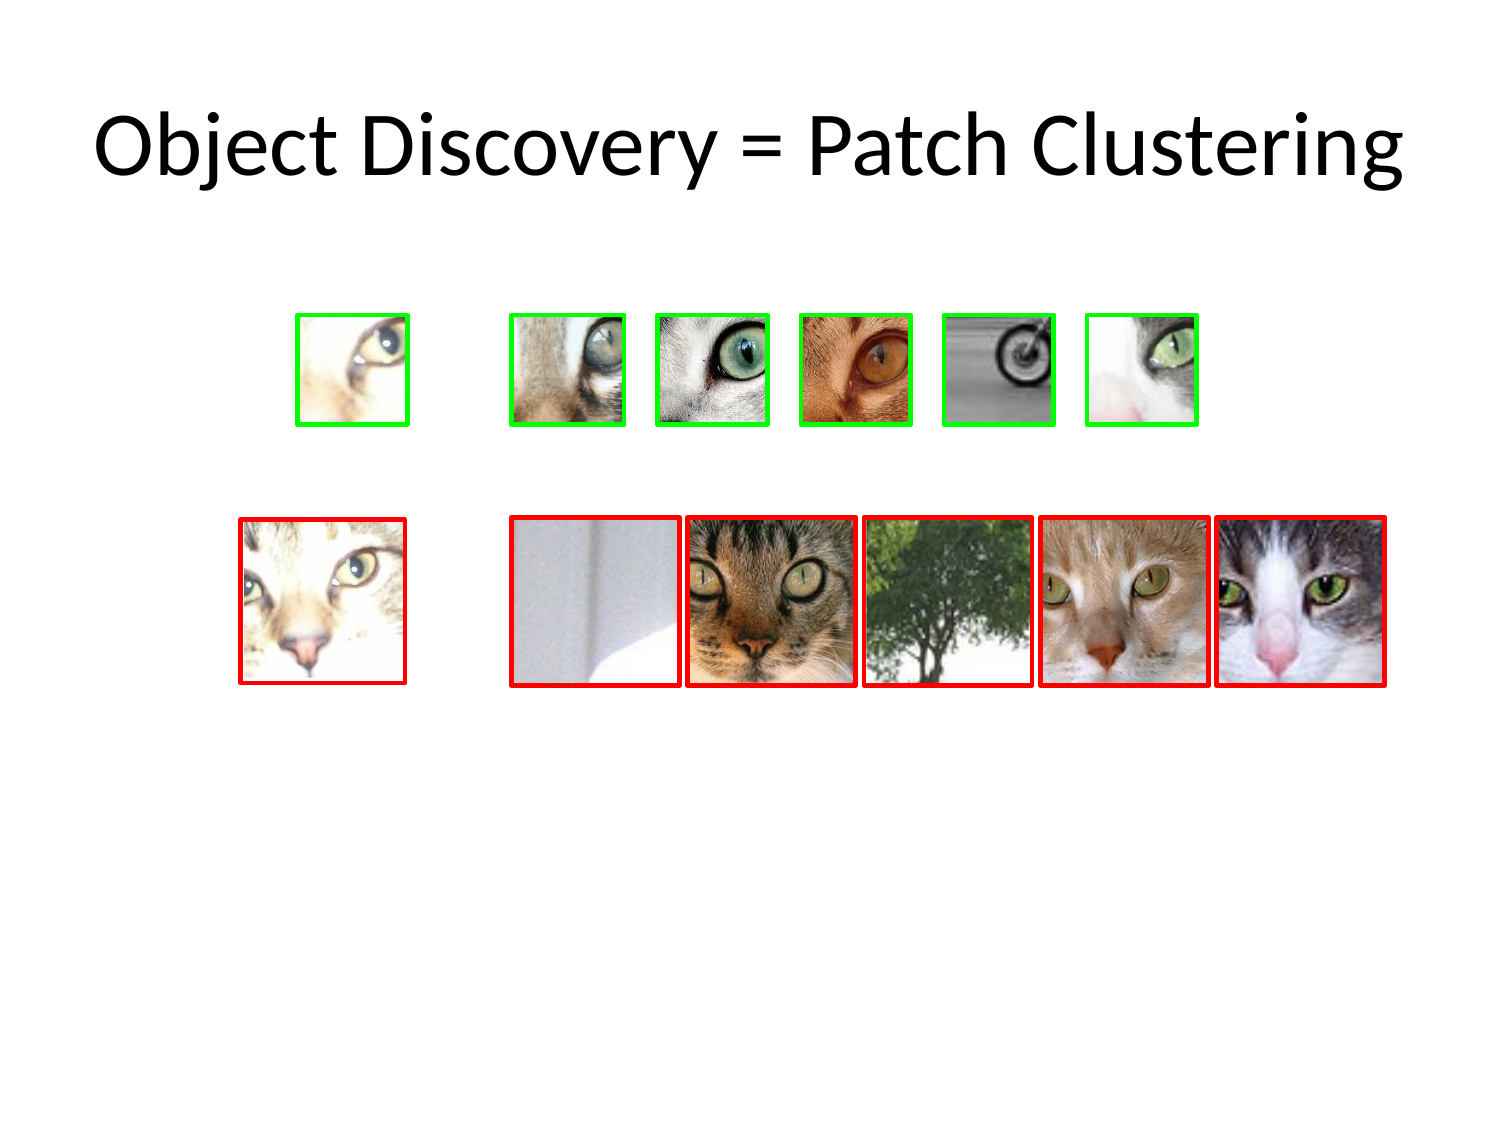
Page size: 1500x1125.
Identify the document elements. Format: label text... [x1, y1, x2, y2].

picture [1218, 519, 1383, 684]
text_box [513, 316, 1195, 423]
picture [689, 519, 854, 684]
picture [513, 519, 678, 684]
picture [1042, 519, 1207, 684]
picture [866, 519, 1031, 684]
title Object Discovery = Patch Clustering [75, 45, 1425, 233]
picture [299, 316, 406, 423]
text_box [240, 519, 406, 684]
